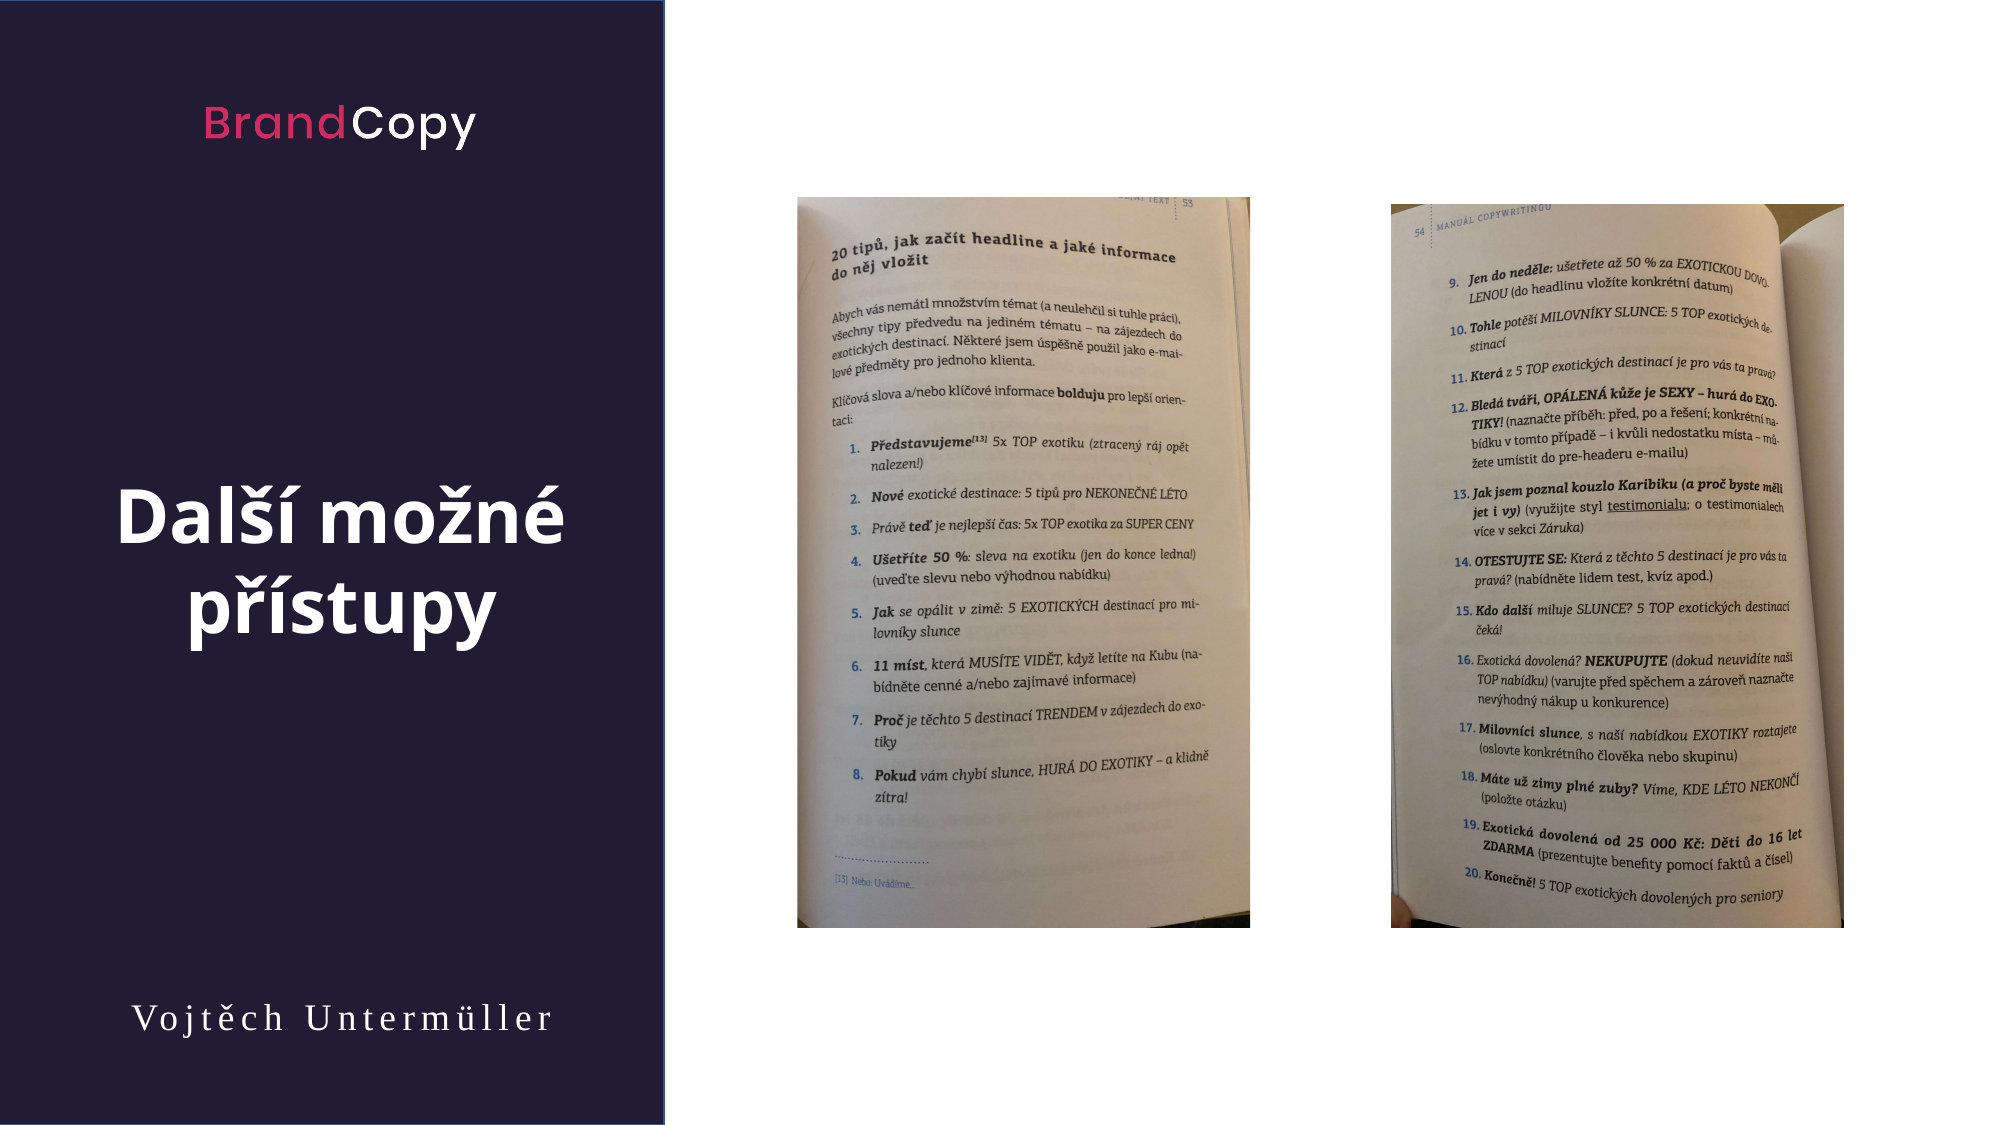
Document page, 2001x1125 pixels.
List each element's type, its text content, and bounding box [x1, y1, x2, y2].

picture [1390, 204, 1844, 928]
title Další možné přístupy [73, 149, 609, 967]
text_box Vojtěch Untermüller [73, 990, 609, 1053]
picture [797, 197, 1251, 928]
picture [206, 105, 476, 149]
